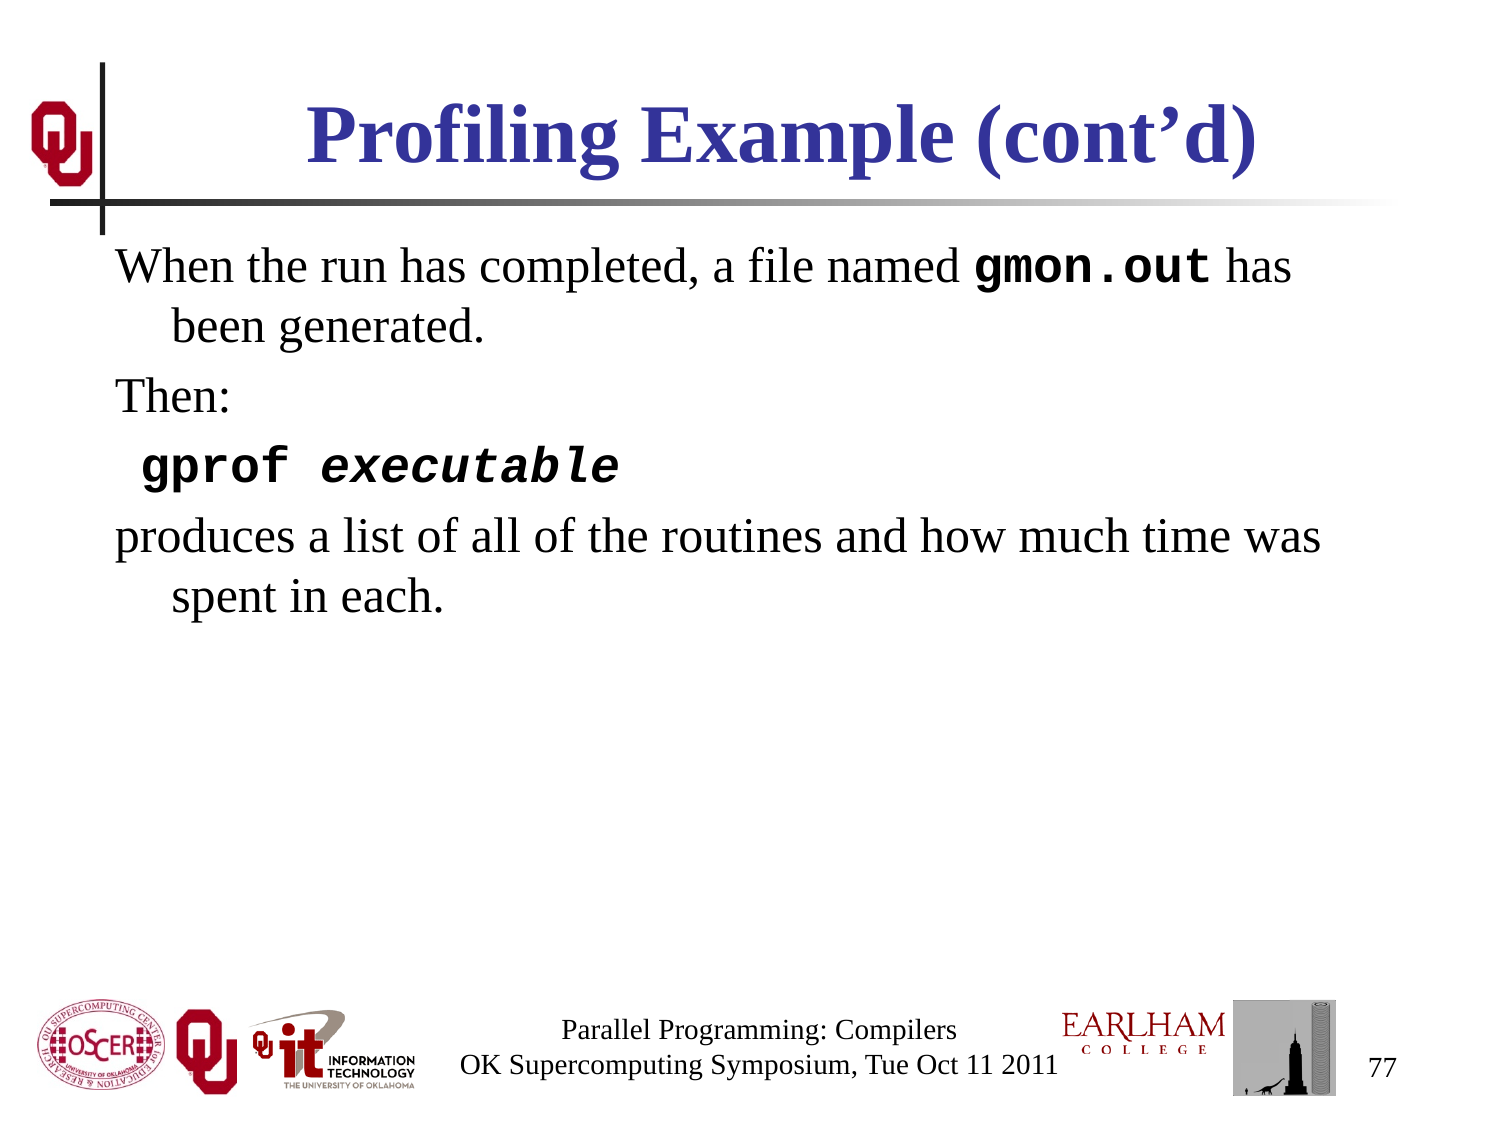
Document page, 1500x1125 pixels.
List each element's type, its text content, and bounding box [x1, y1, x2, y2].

footer Parallel Programming: Compilers OK Supercomputing Symposium, Tue Oct 11 2011 [431, 1012, 1088, 1088]
list When the run has completed, a file named gmon.out has been generated. Then: gprof executable produces a list of all of the routines and how much time was spent in each. [99, 224, 1401, 988]
picture [37, 999, 165, 1090]
title Profiling Example (cont’d) [124, 74, 1442, 187]
slide_number 77 [1199, 1015, 1413, 1091]
picture [29, 99, 94, 189]
picture [1088, 1012, 1225, 1054]
picture [1293, 1000, 1336, 1015]
picture [1241, 1091, 1336, 1096]
picture [174, 999, 425, 1099]
